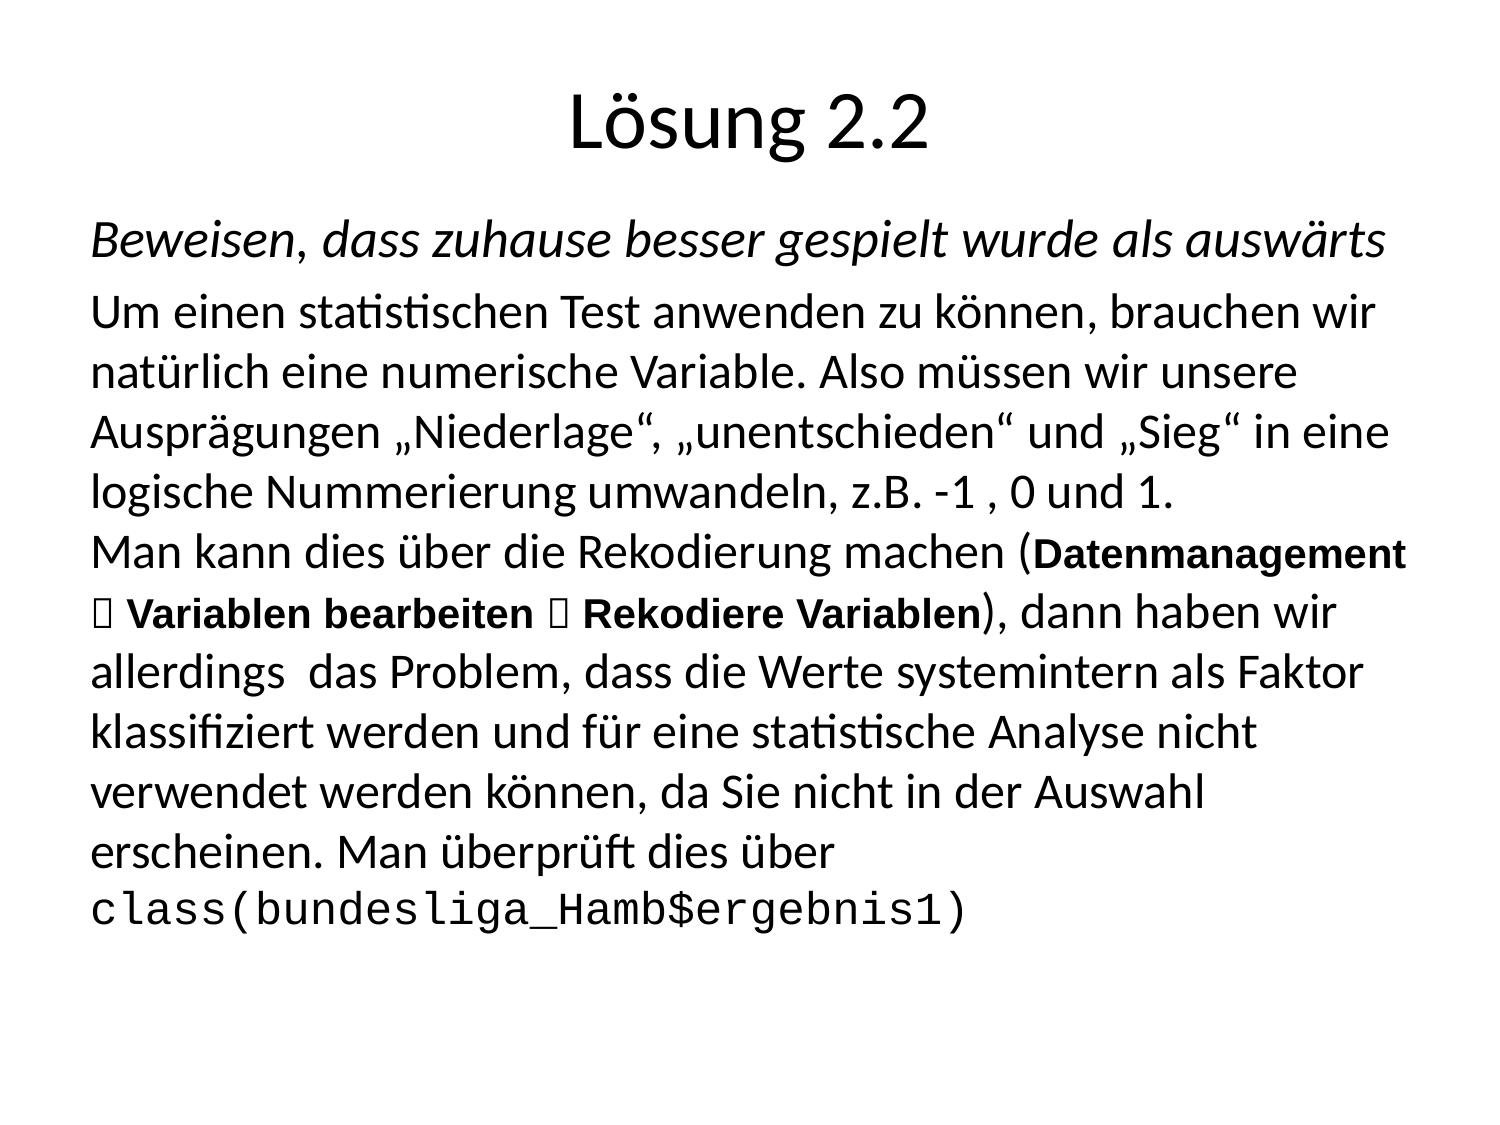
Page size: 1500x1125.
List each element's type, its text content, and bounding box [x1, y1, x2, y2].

title Lösung 2.2 [75, 45, 1425, 185]
list Beweisen, dass zuhause besser gespielt wurde als auswärts Um einen statistischen Test anwenden zu können, brauchen wir natürlich eine numerische Variable. Also müssen wir unsere Ausprägungen „Niederlage“, „unentschieden“ und „Sieg“ in eine logische Nummerierung umwandeln, z.B. -1 , 0 und 1. Man kann dies über die Rekodierung machen (Datenmanagement  Variablen bearbeiten  Rekodiere Variablen), dann haben wir allerdings das Problem, dass die Werte systemintern als Faktor klassifiziert werden und für eine statistische Analyse nicht verwendet werden können, da Sie nicht in der Auswahl erscheinen. Man überprüft dies über class(bundesliga_Hamb$ergebnis1) [75, 196, 1425, 1005]
